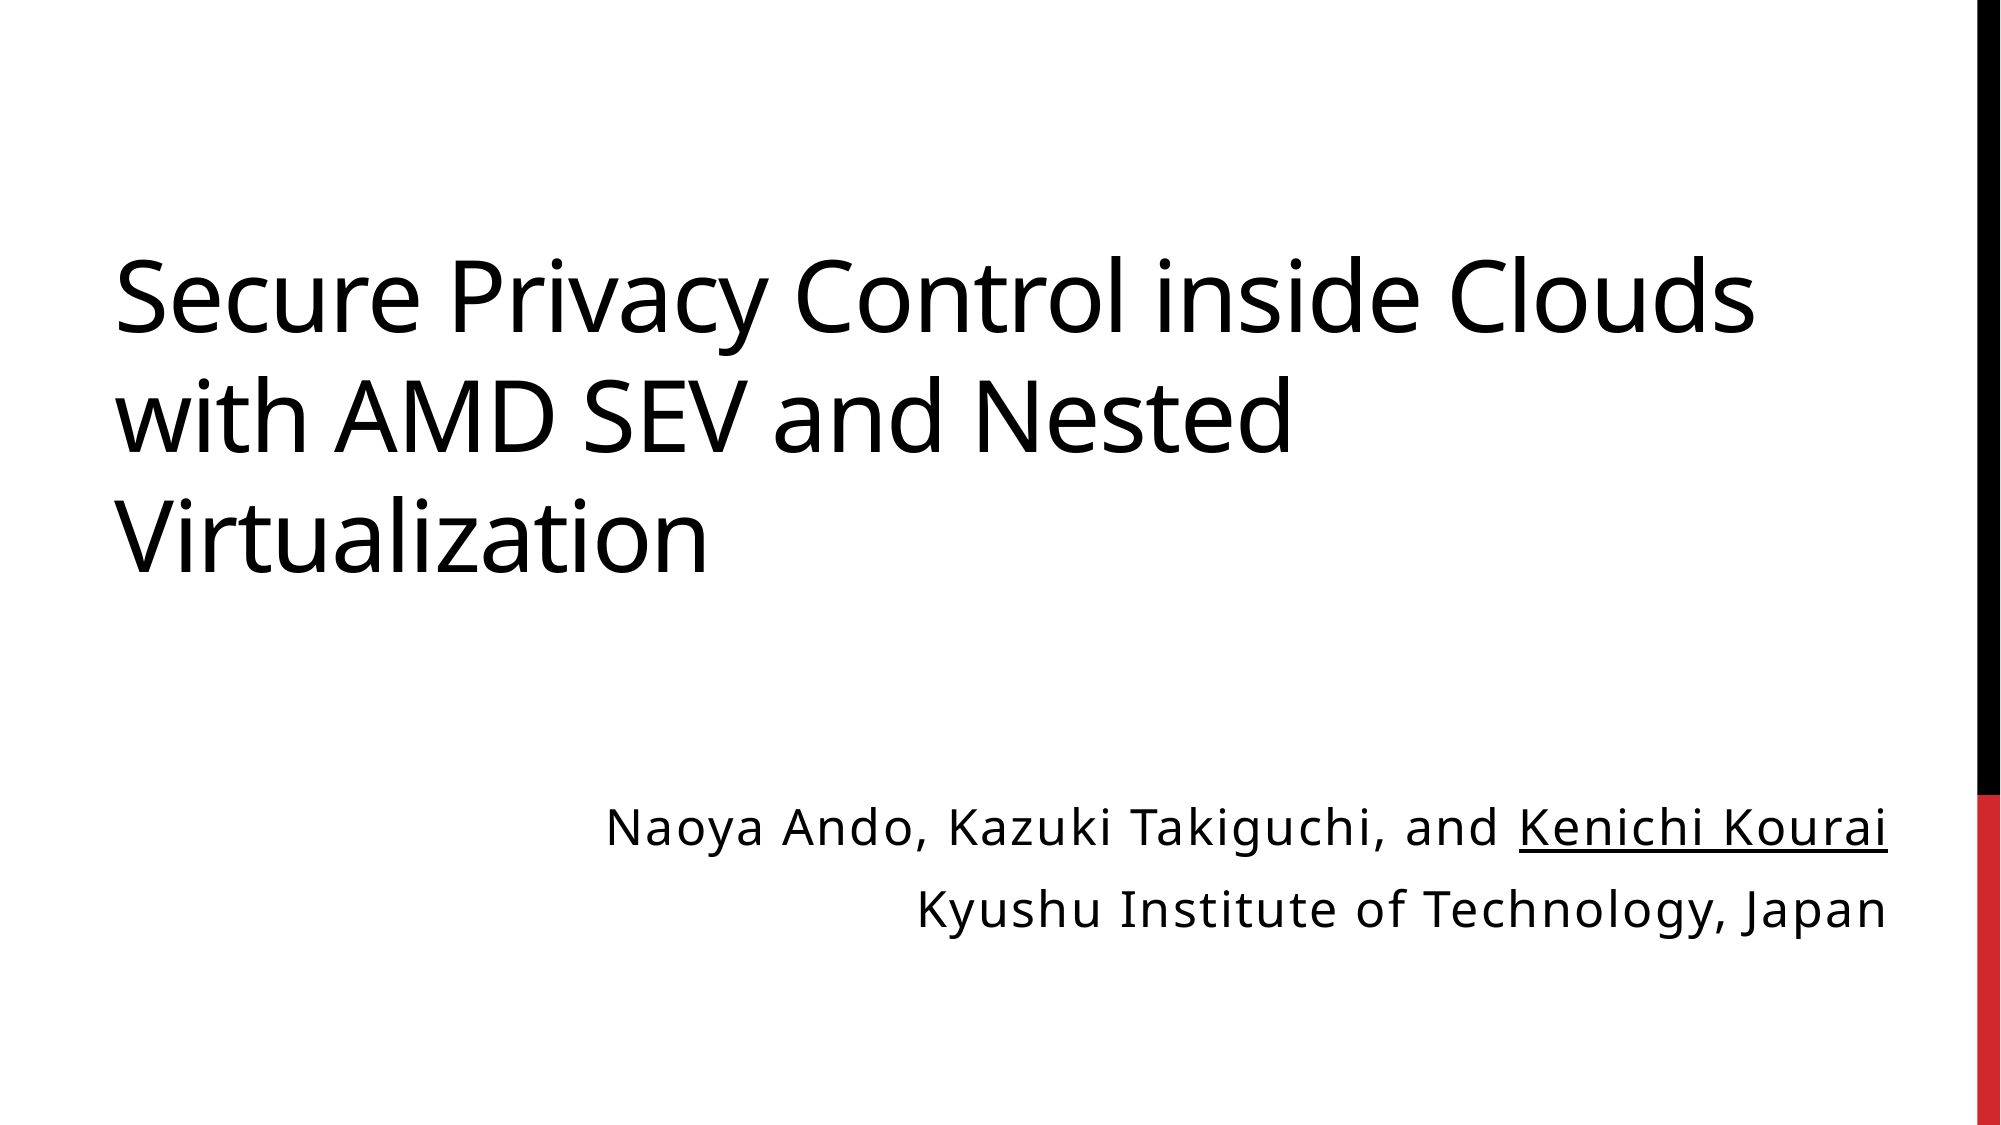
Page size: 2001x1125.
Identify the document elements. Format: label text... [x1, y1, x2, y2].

subtitle Naoya Ando, Kazuki Takiguchi, and Kenichi Kourai Kyushu Institute of Technology, Japan [99, 787, 1904, 1013]
title Secure Privacy Control inside Clouds with AMD SEV and Nested Virtualization [99, 37, 1904, 787]
